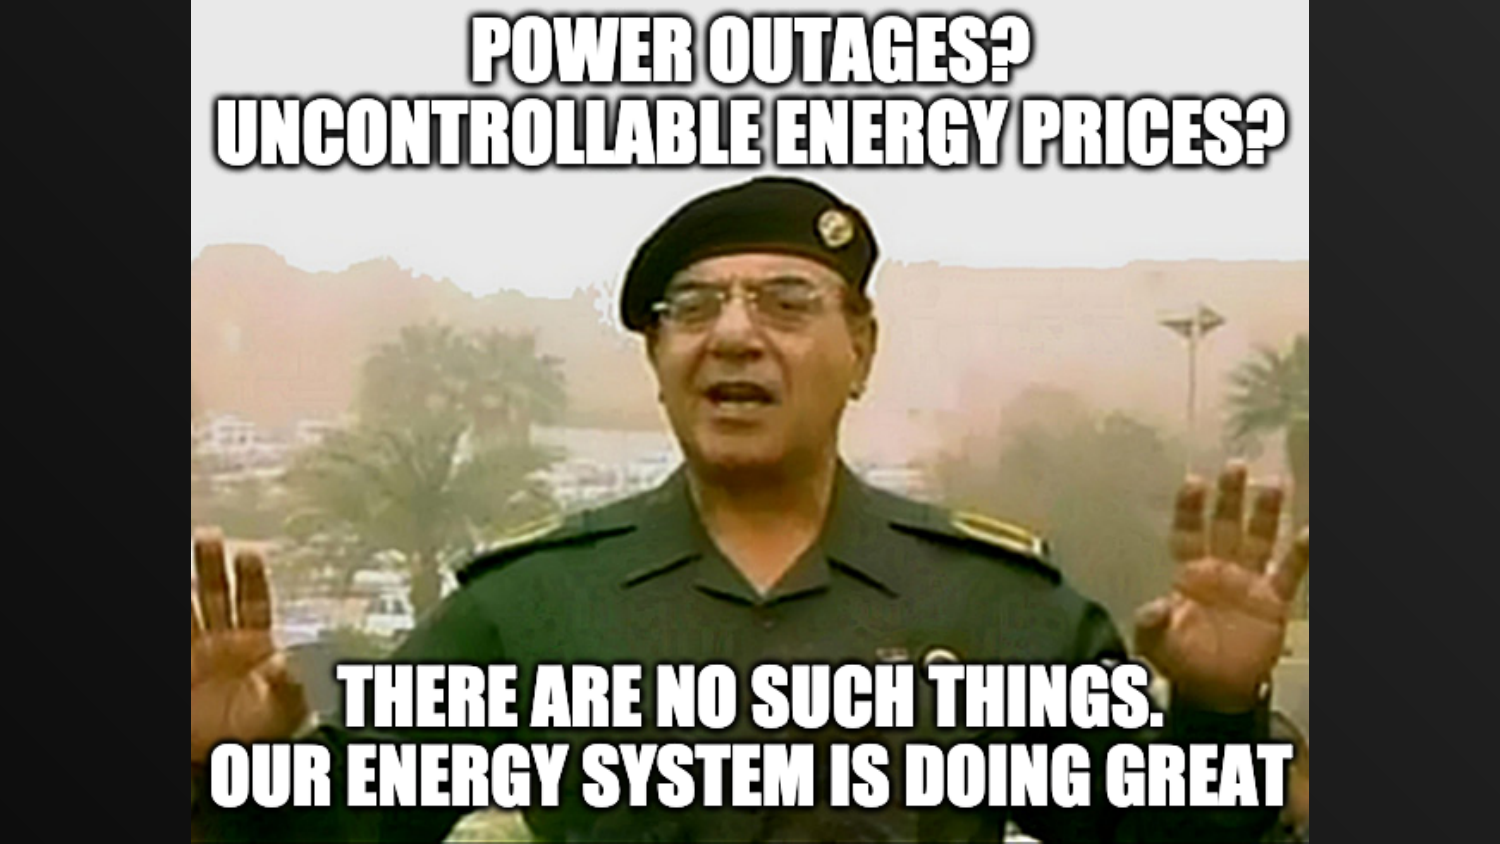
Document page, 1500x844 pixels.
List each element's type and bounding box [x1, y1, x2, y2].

picture [191, 0, 1309, 844]
